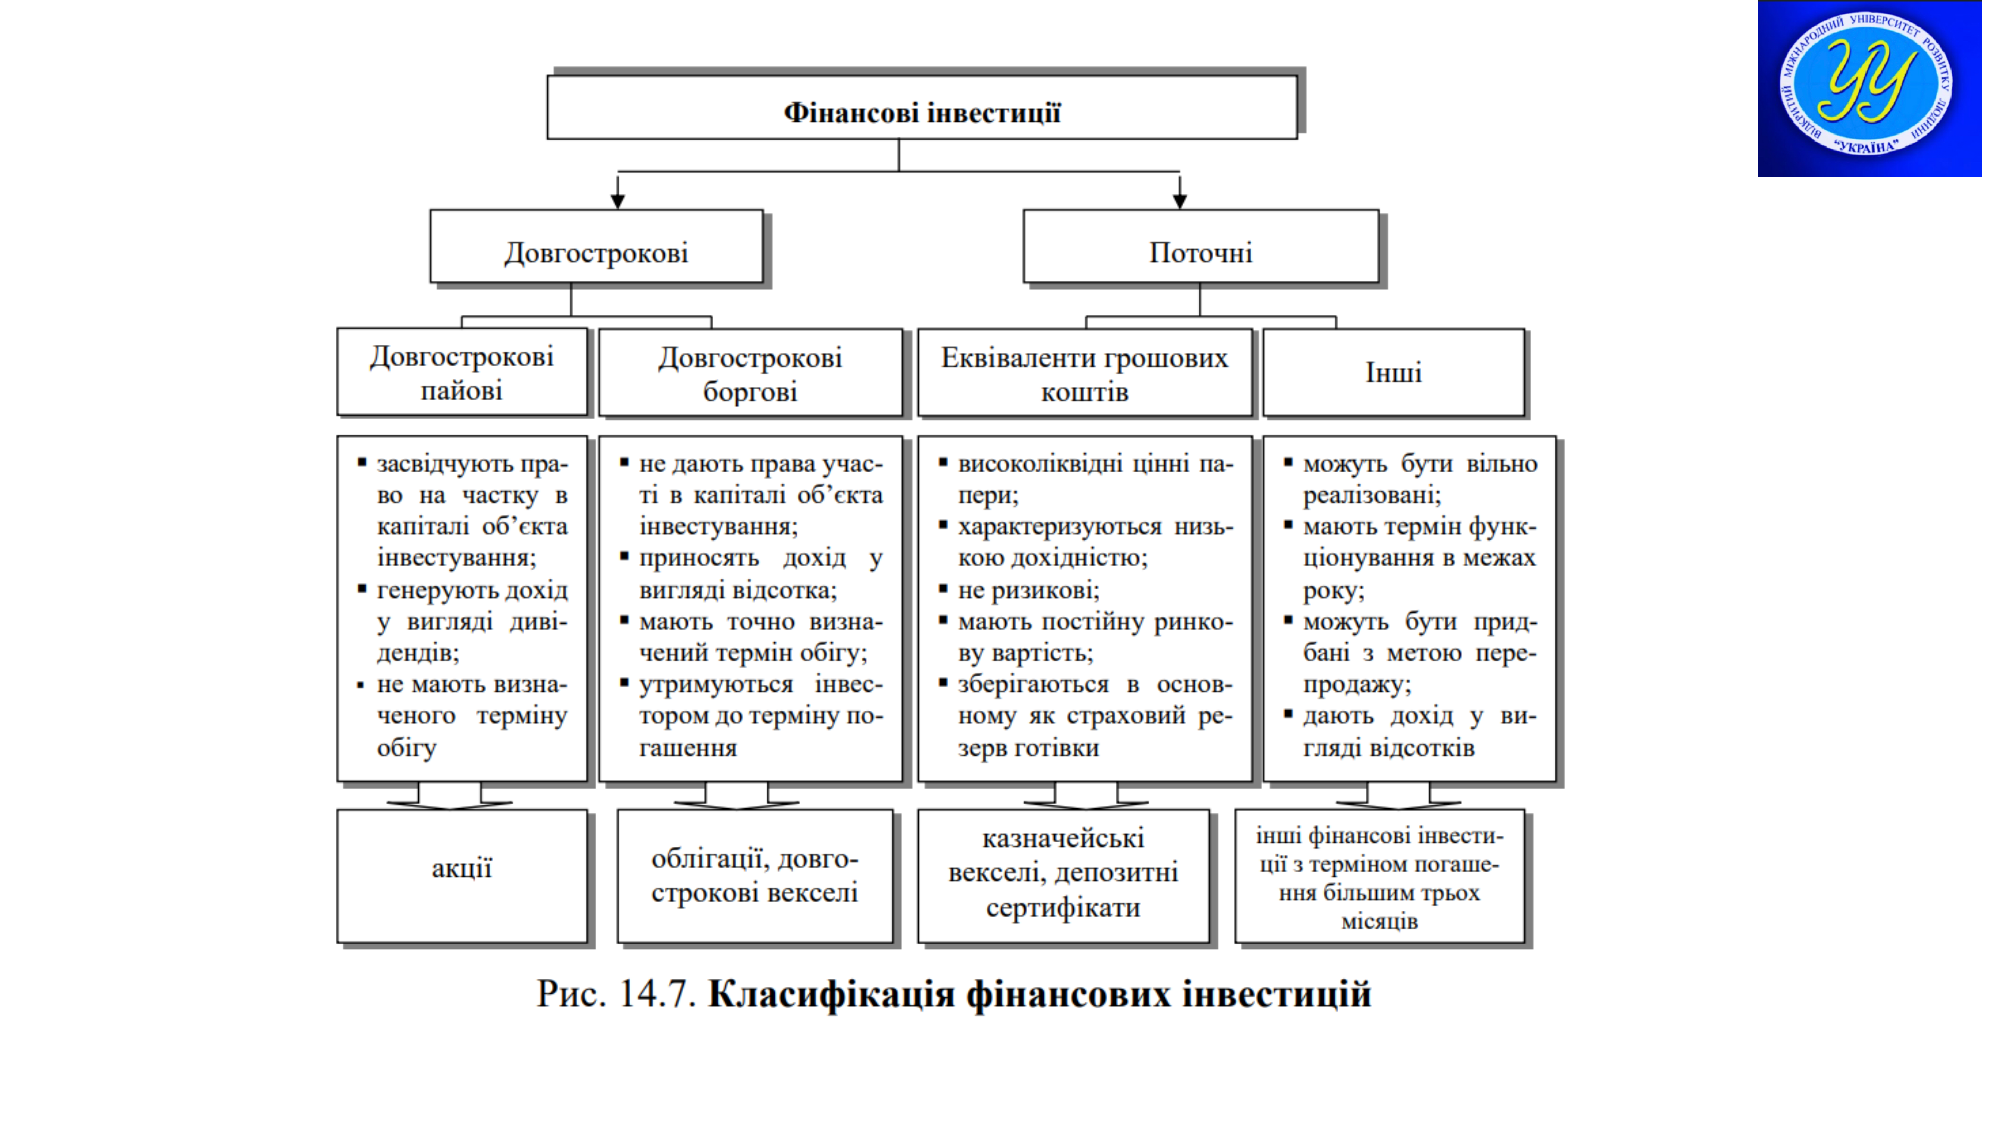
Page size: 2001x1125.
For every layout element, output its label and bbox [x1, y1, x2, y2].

picture [312, 53, 1607, 1027]
picture [1758, 0, 1982, 177]
